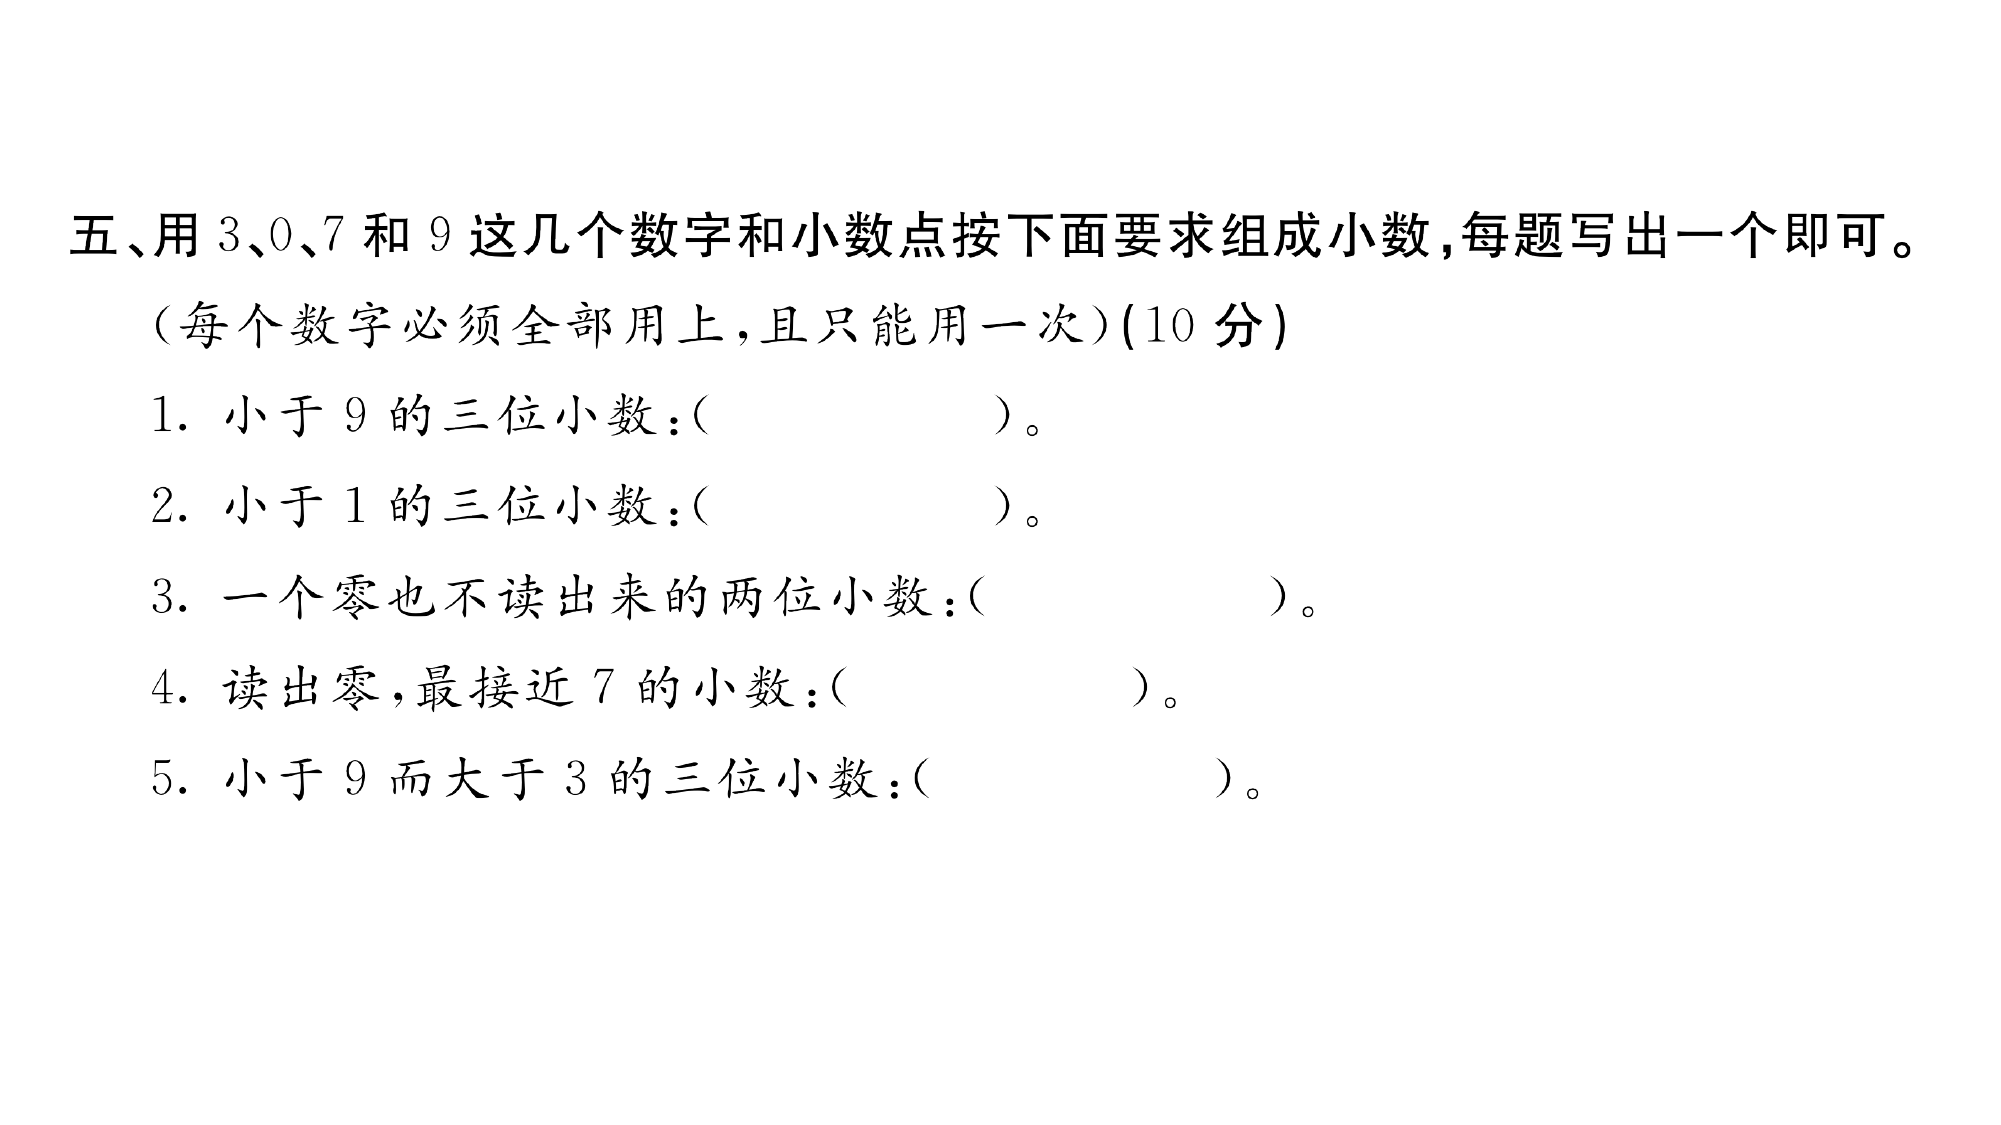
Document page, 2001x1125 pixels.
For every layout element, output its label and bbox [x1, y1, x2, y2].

picture [66, 196, 1957, 818]
